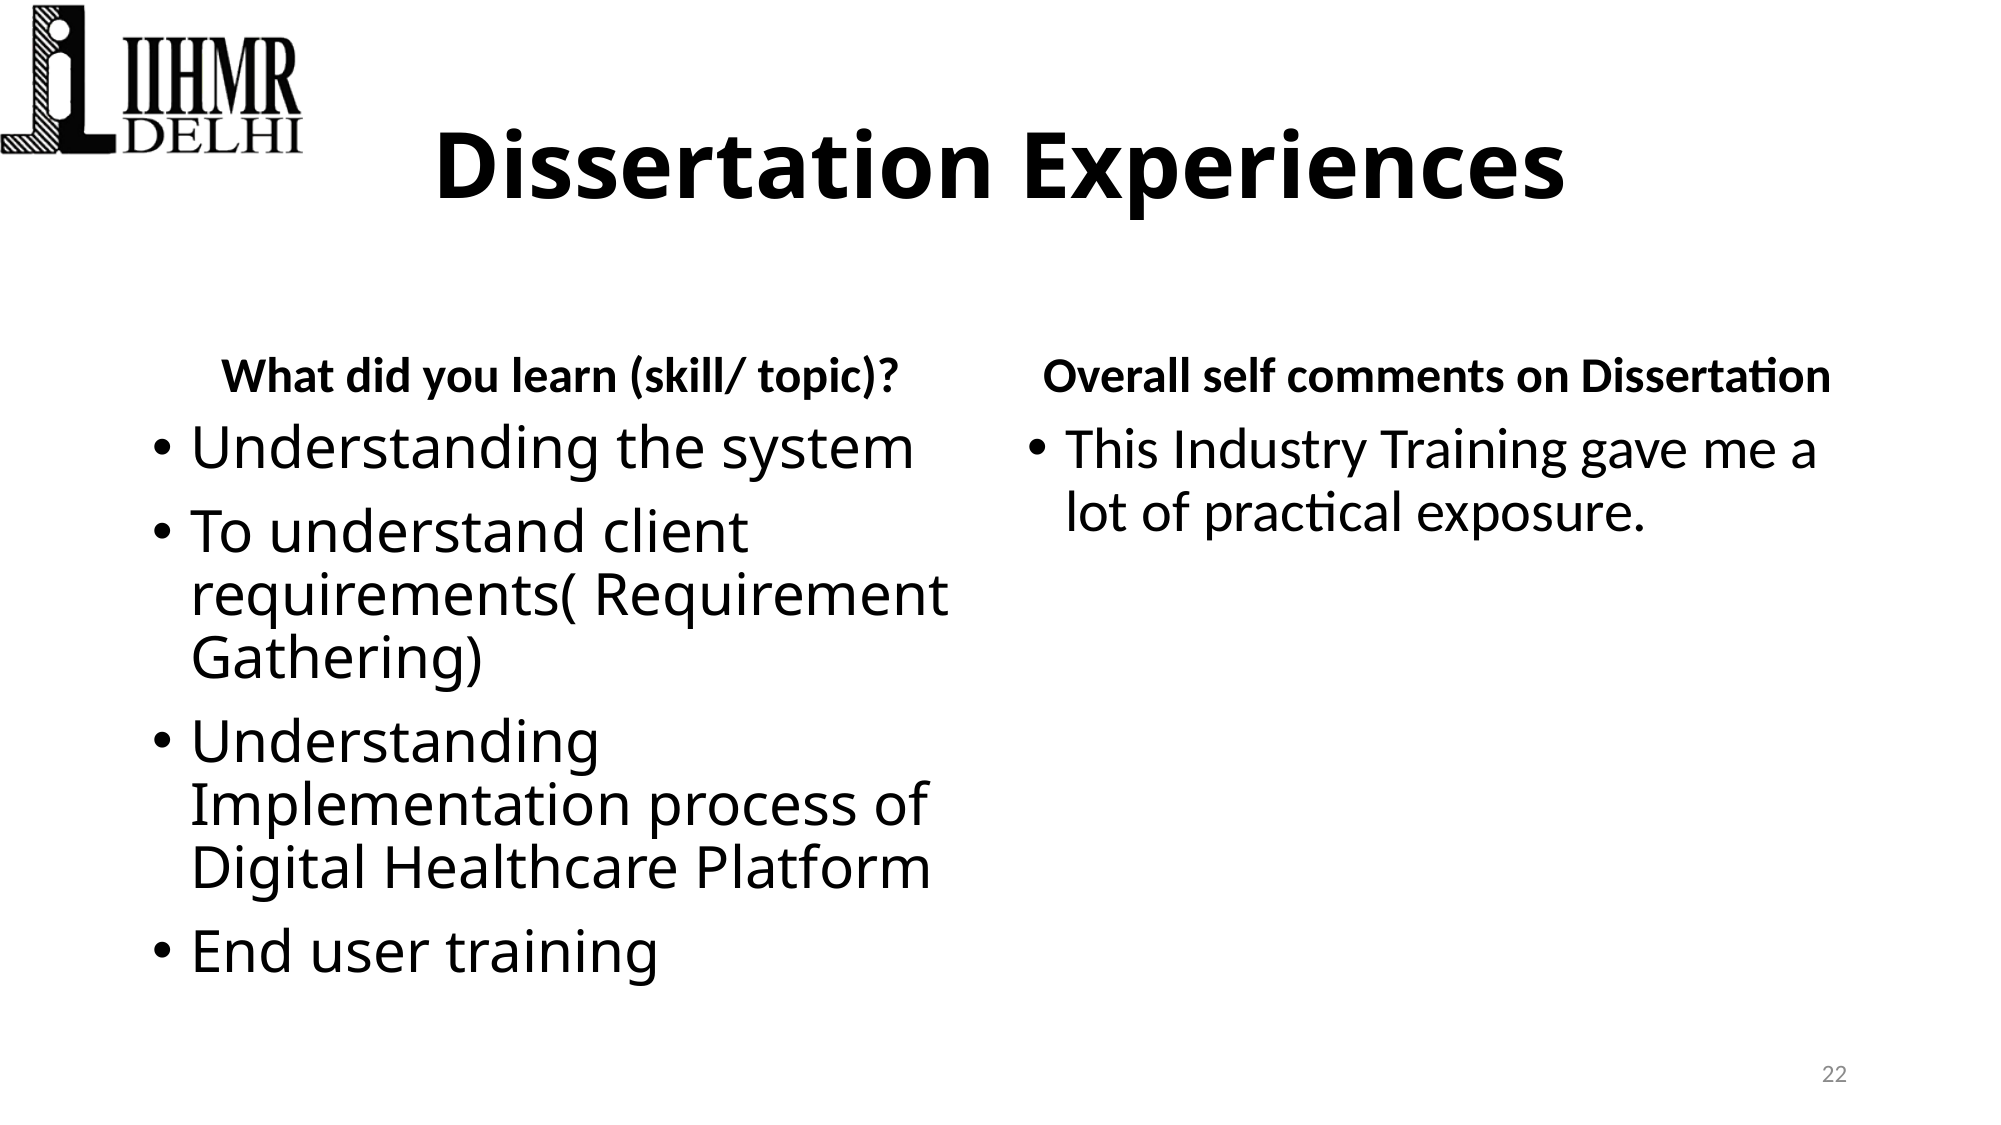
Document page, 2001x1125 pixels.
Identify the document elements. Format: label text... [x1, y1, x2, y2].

list What did you learn (skill/ topic)? [137, 275, 984, 410]
slide_number 22 [1412, 1042, 1863, 1103]
list Overall self comments on Dissertation [1012, 275, 1863, 410]
list Understanding the system To understand client requirements( Requirement Gathering) Understanding Implementation process of Digital Healthcare Platform End user training [137, 410, 984, 1016]
list This Industry Training gave me a lot of practical exposure. [1012, 410, 1863, 1016]
title Dissertation Experiences [137, 59, 1863, 278]
picture [0, 1, 322, 155]
